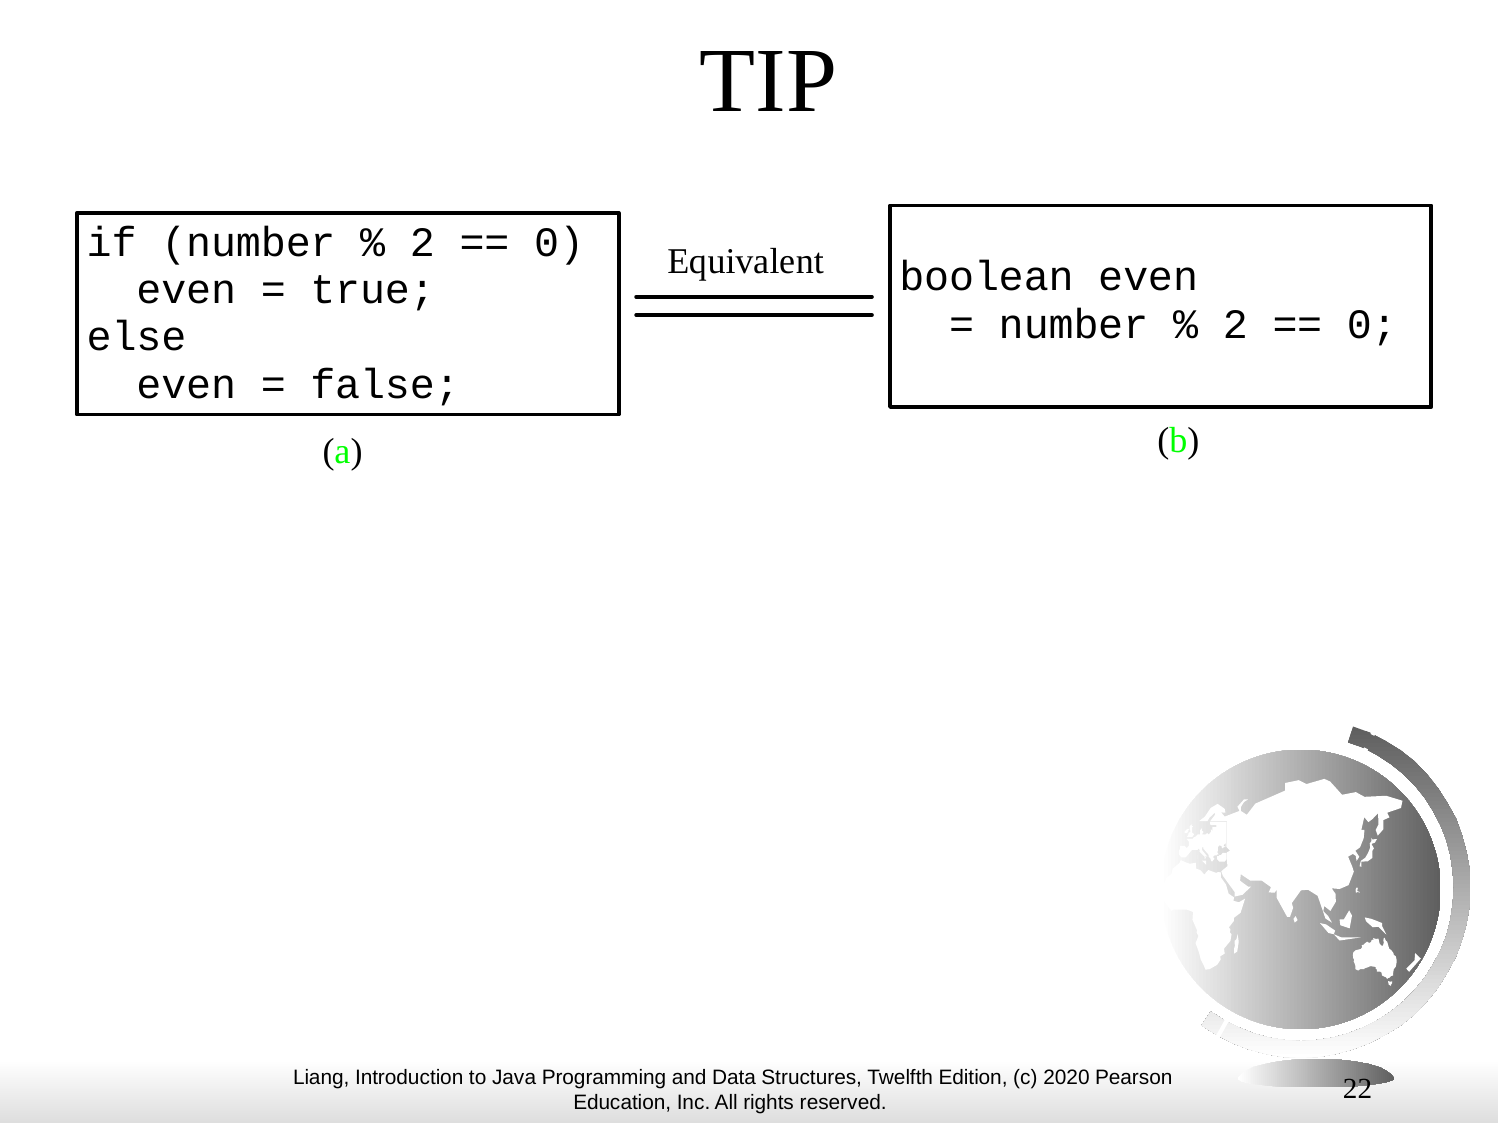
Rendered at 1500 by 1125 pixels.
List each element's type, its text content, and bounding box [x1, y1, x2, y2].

slide_number 22 [1074, 1049, 1388, 1125]
title TIP [112, 0, 1425, 150]
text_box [62, 187, 1450, 494]
